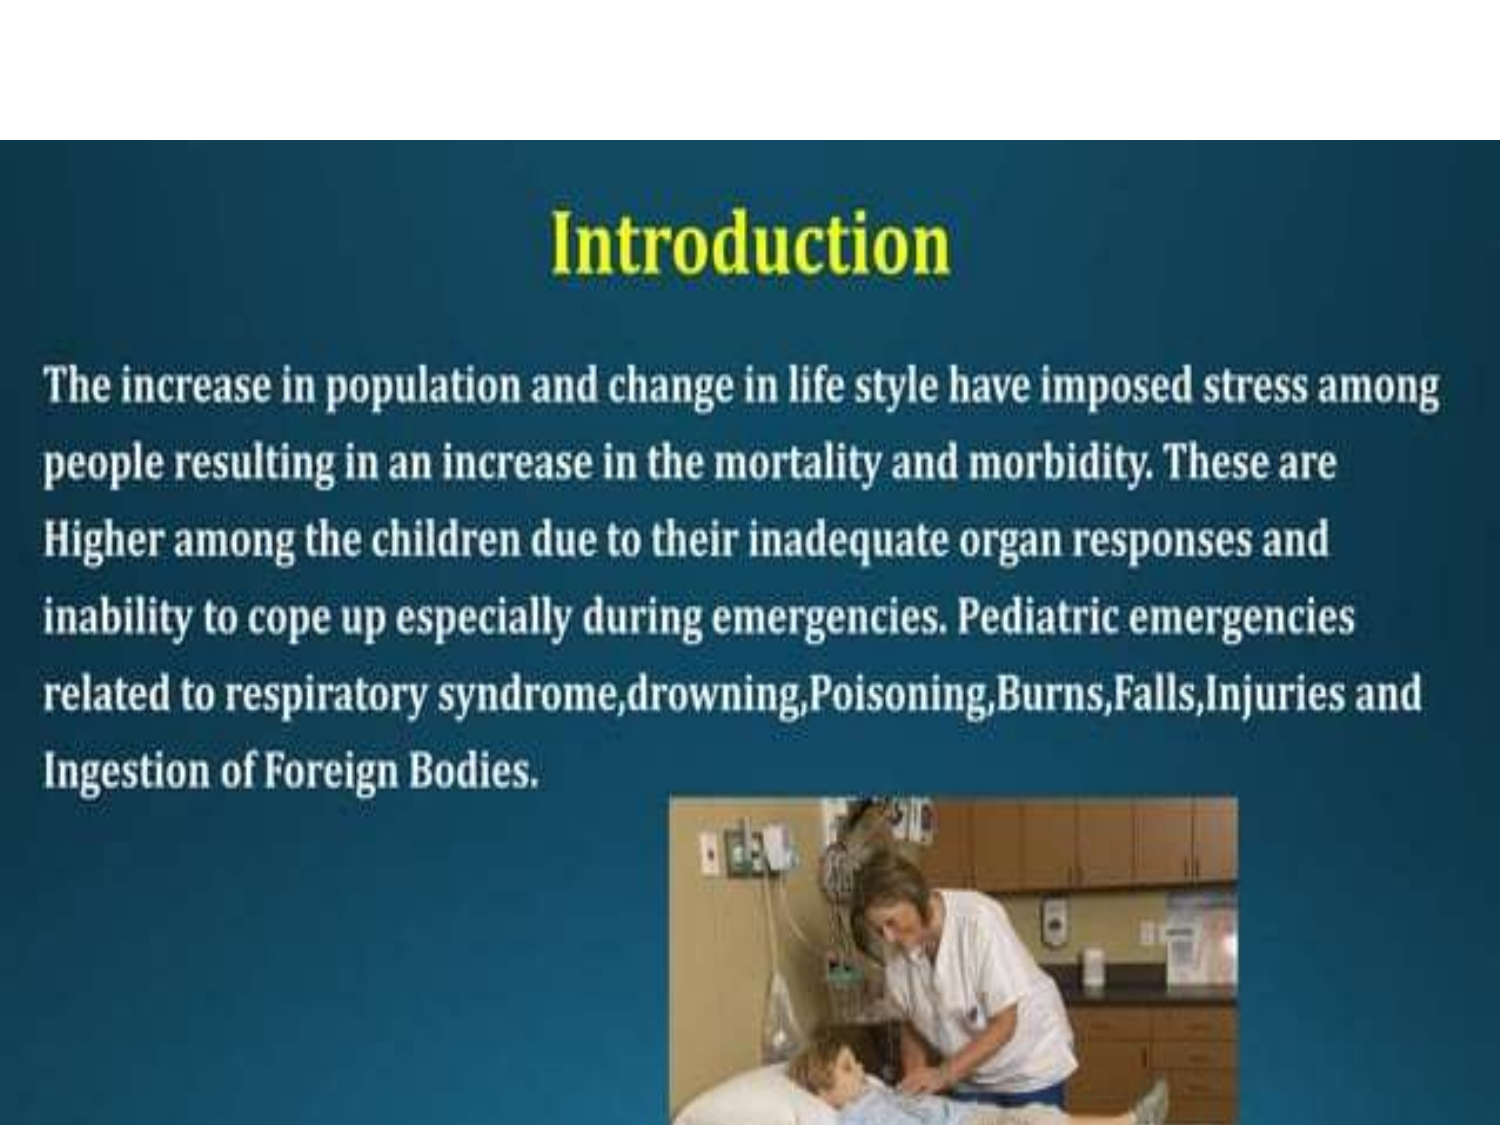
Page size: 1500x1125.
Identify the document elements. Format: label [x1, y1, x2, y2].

picture [0, 139, 1500, 1125]
